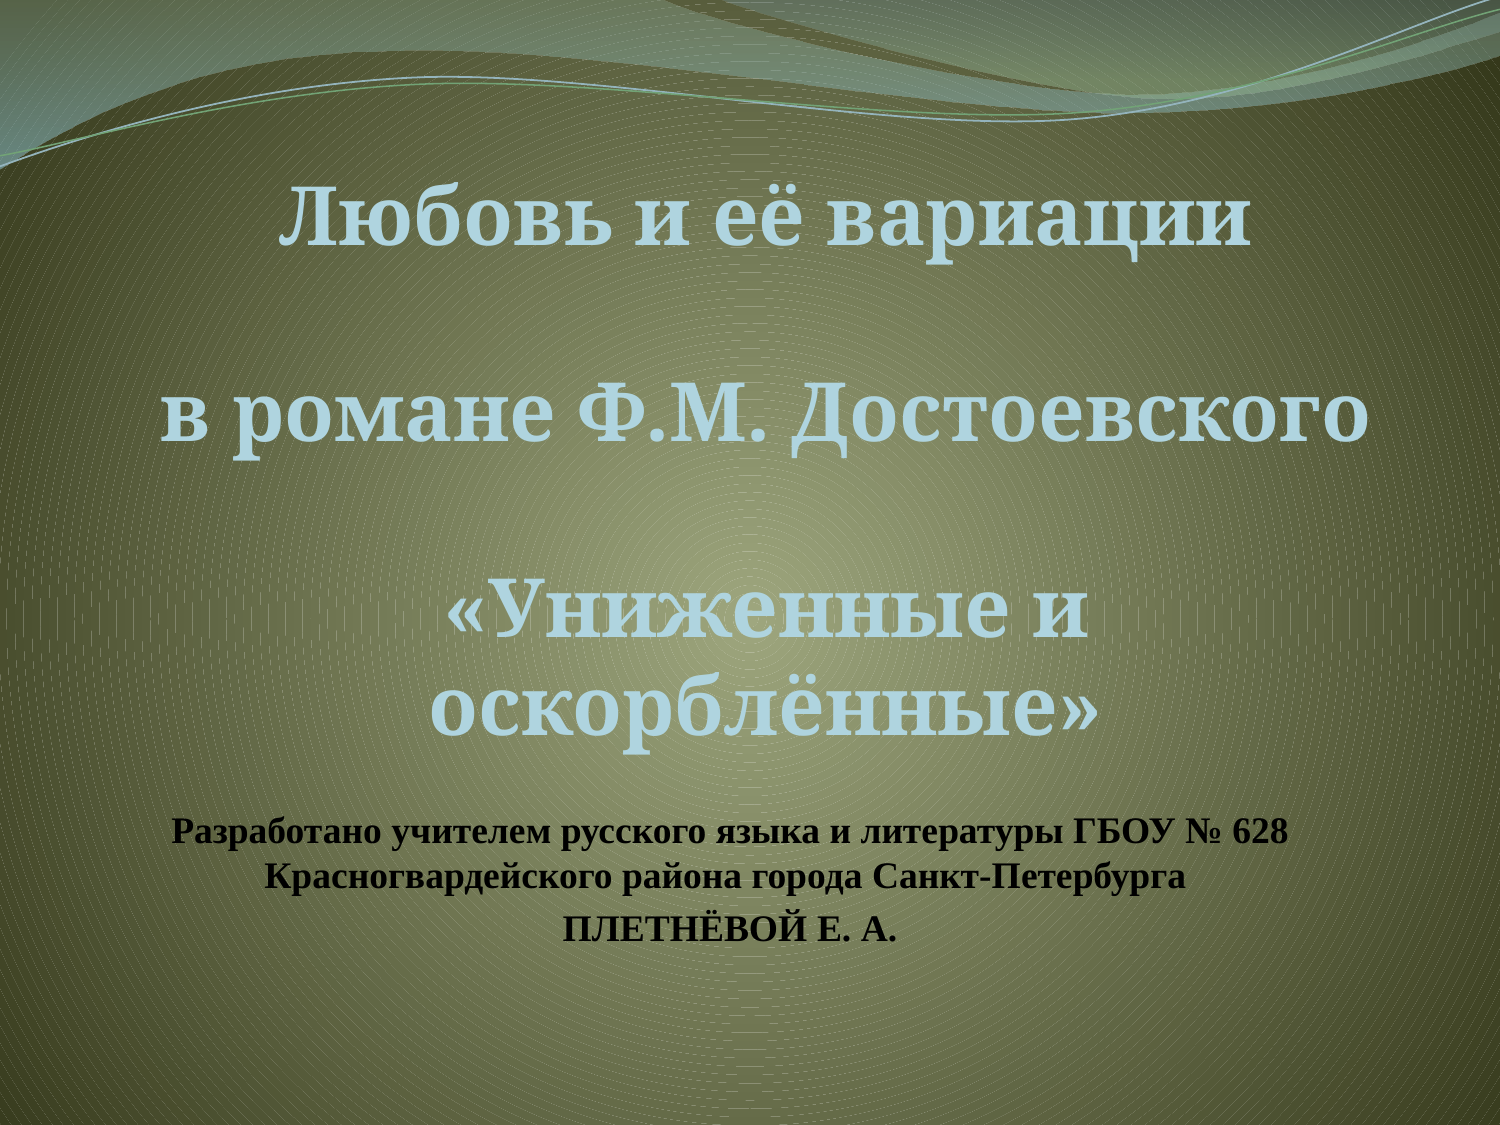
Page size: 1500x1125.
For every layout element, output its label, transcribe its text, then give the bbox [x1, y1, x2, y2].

title Любовь и её вариации в романе Ф.М. Достоевского «Униженные и оскорблённые» [159, 78, 1376, 752]
subtitle Разработано учителем русского языка и литературы ГБОУ № 628 Красногвардейского района города Санкт-Петербурга ПЛЕТНЁВОЙ Е. А. [87, 798, 1376, 976]
